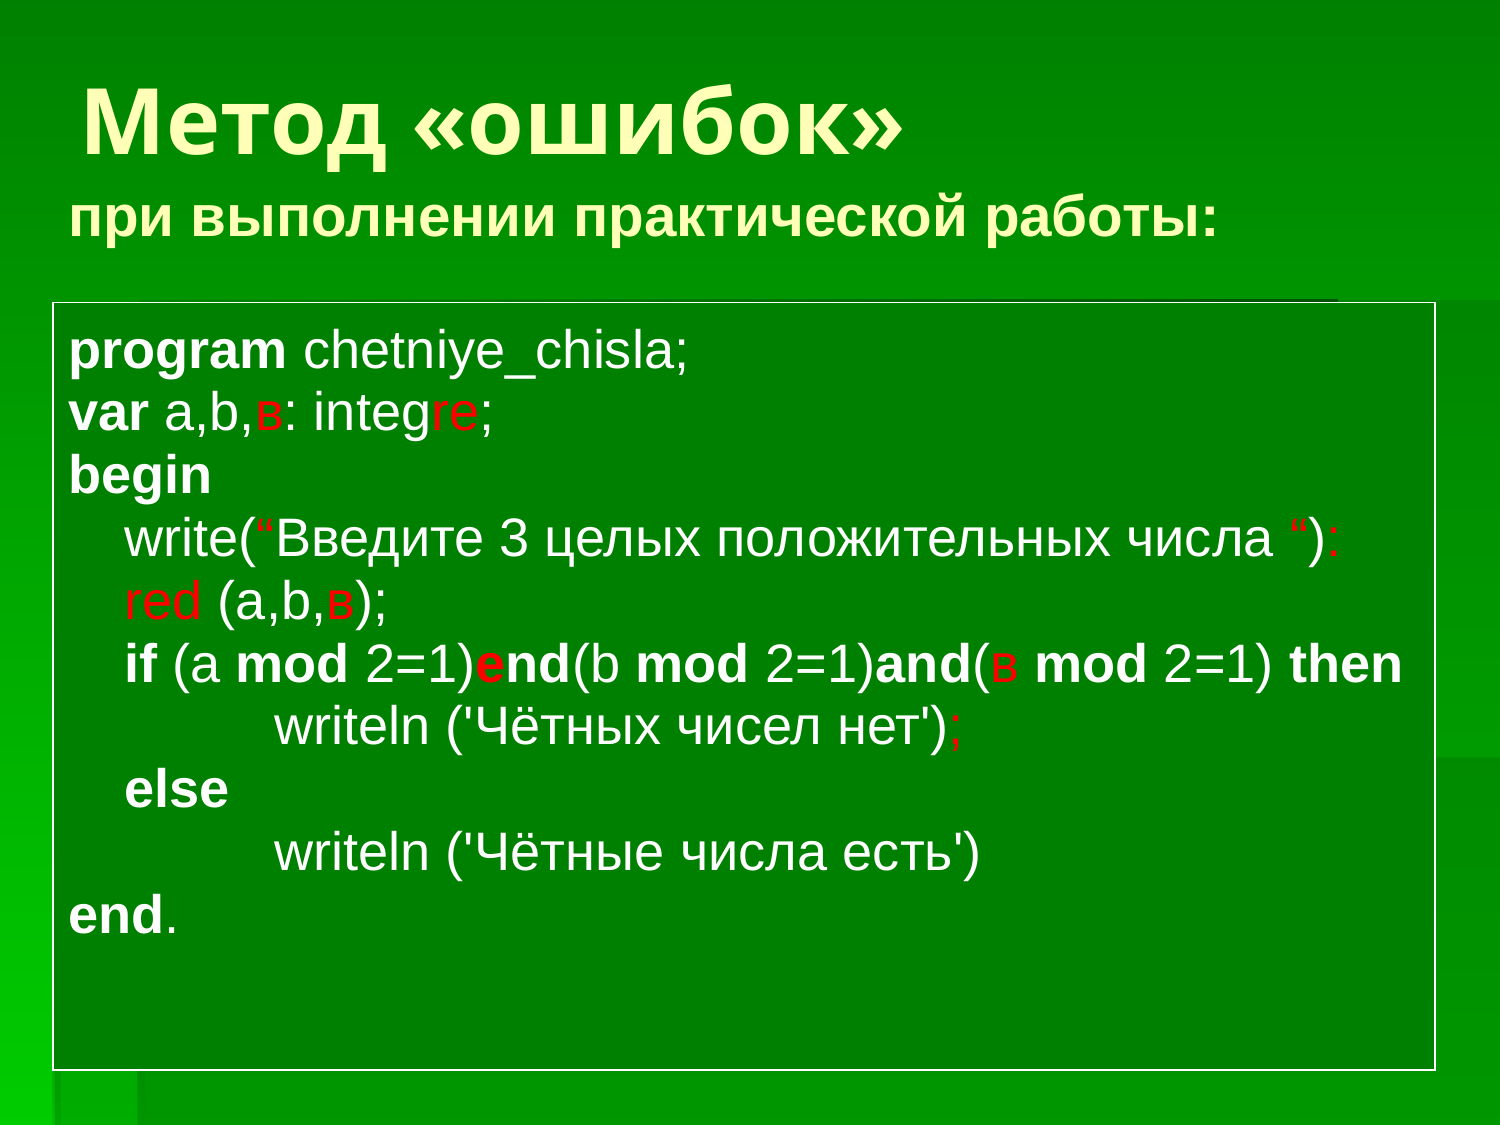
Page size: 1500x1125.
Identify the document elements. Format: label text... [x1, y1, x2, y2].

list при выполнении практической работы: program chetniye_chisla; var a,b,в: integre; begin write(“Введите 3 целых положительных числа “): red (a,b,в); if (a mod 2=1)end(b mod 2=1)and(в mod 2=1) then writeln ('Чётных чисел нет'); else writeln ('Чётные числа есть') end. [53, 184, 1465, 1078]
title Метод «ошибок» [64, 0, 1441, 184]
